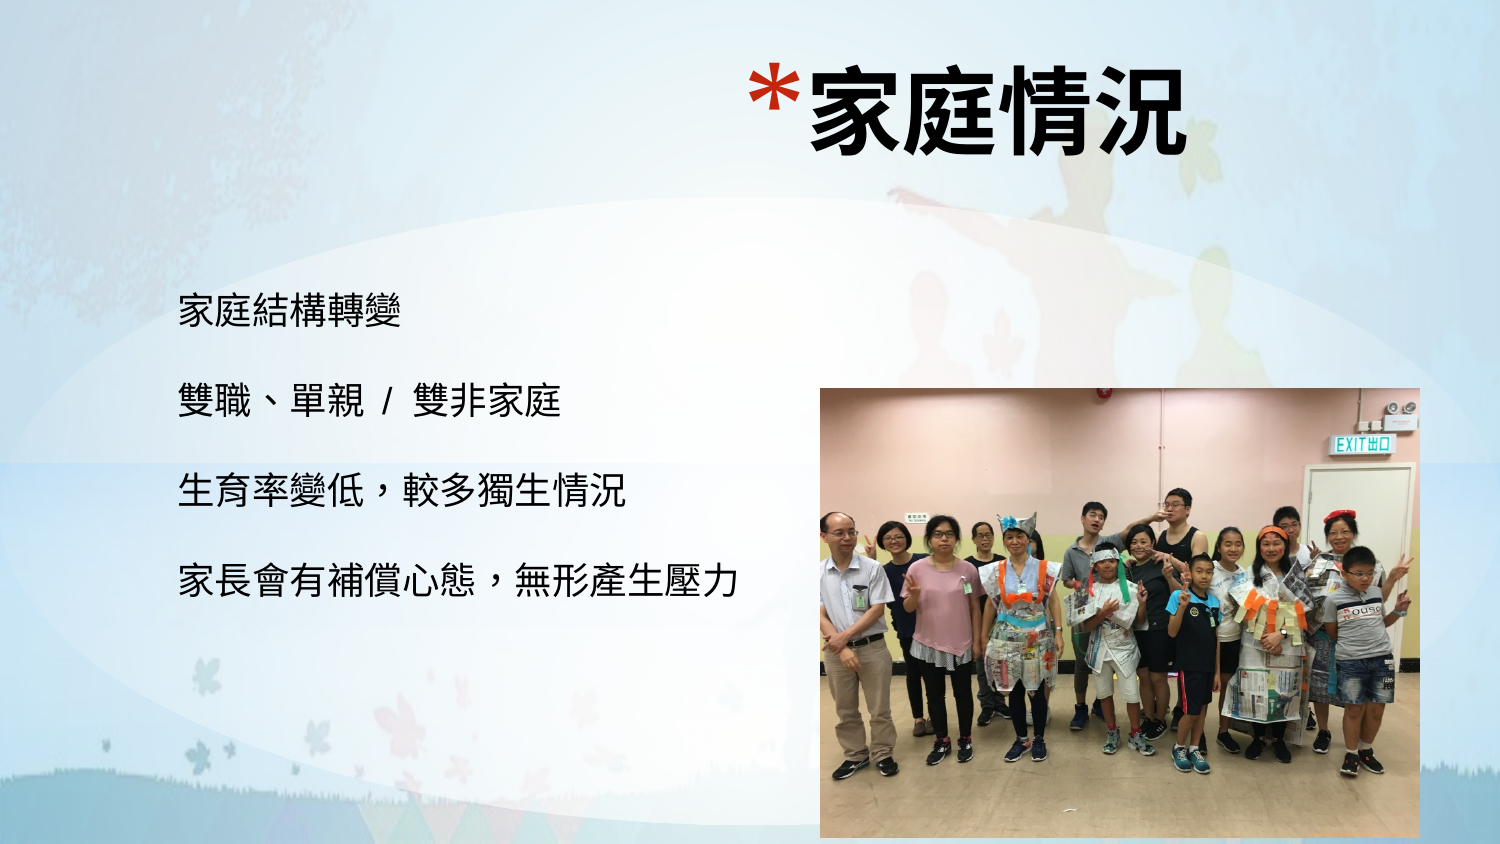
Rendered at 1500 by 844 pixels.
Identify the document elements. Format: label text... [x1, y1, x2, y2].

title 家庭情況 [135, 43, 1205, 185]
picture [820, 388, 1420, 839]
text_box 家庭結構轉變 雙職、單親 / 雙非家庭 生育率變低，較多獨生情況 家長會有補償心態，無形產生壓力 [162, 280, 755, 610]
